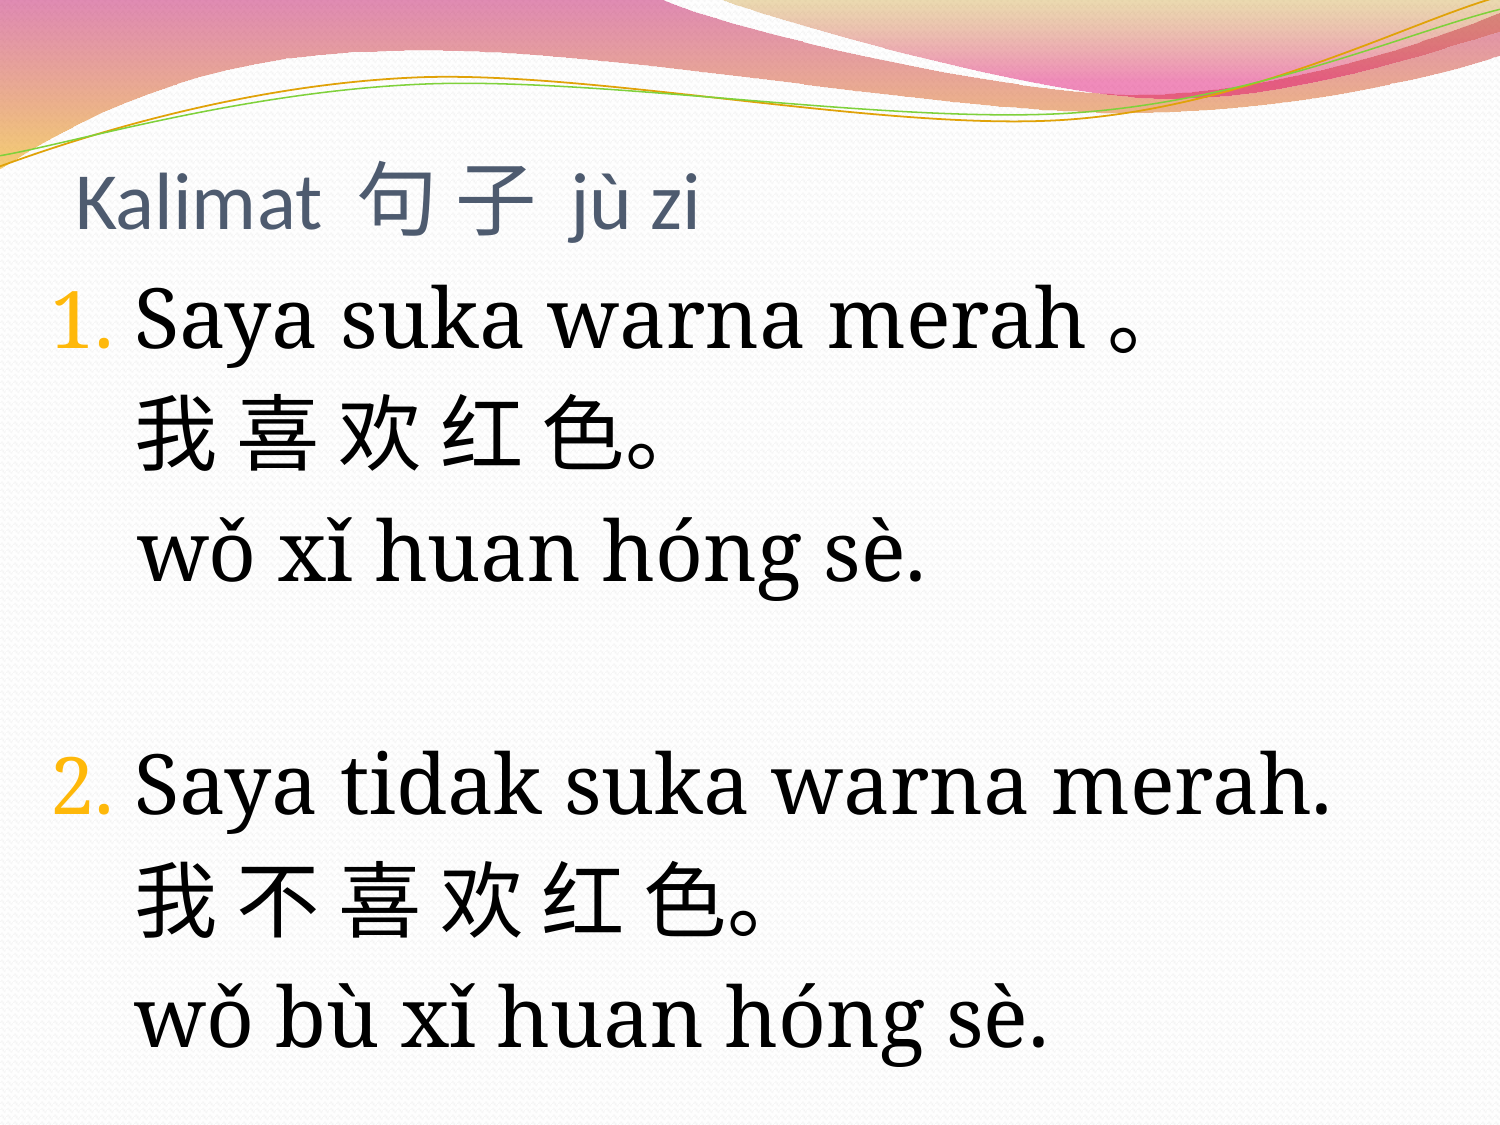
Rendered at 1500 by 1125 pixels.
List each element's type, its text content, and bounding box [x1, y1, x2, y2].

list Saya suka warna merah。 我 喜 欢 红 色。 wǒ xǐ huan hóng sè. Saya tidak suka warna merah. 我 不 喜 欢 红 色。 wǒ bù xǐ huan hóng sè. [35, 257, 1465, 1090]
title Kalimat 句 子 jù zi [75, 140, 1425, 247]
